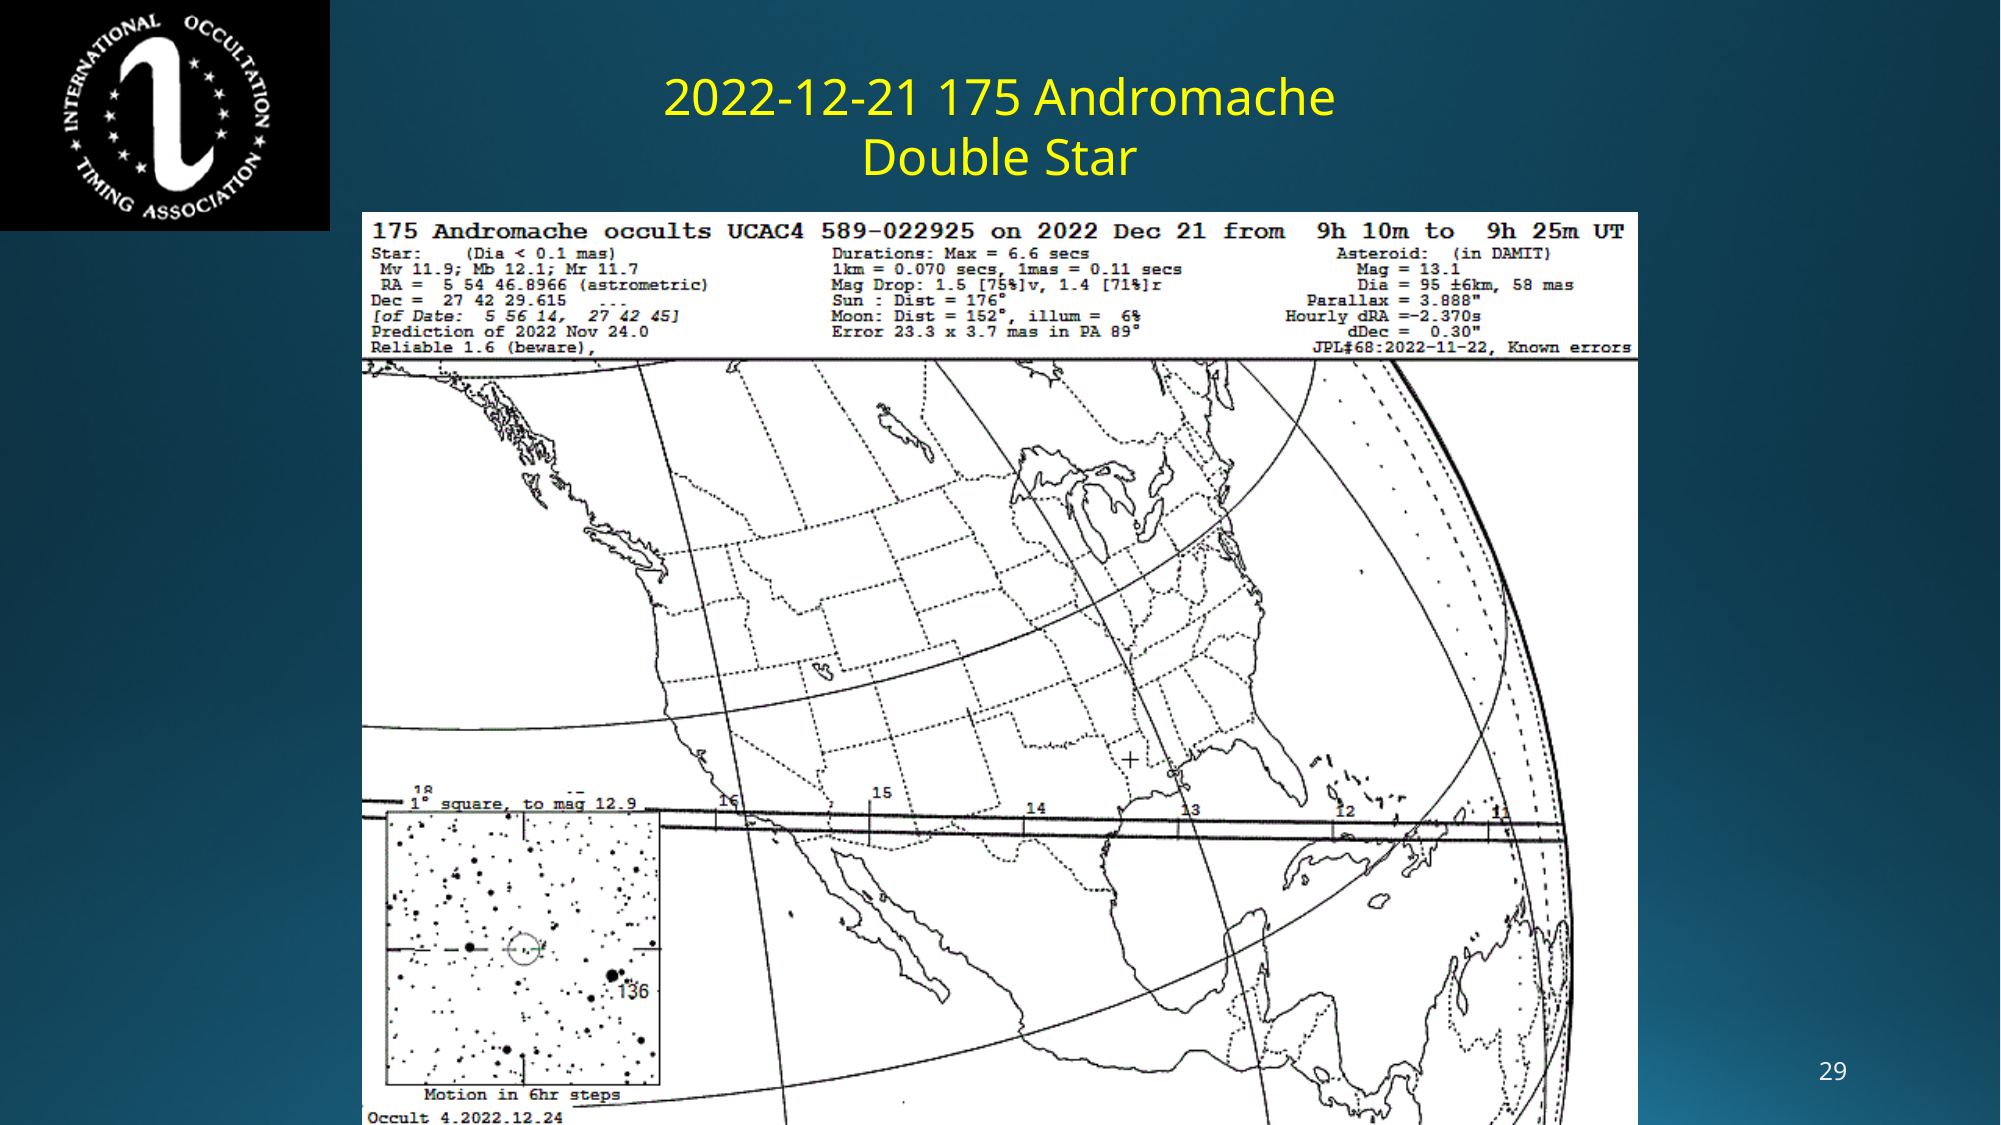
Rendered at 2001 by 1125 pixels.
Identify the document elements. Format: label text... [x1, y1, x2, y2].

text_box 2022-12-21 175 Andromache Double Star [347, 58, 1653, 194]
picture [0, 0, 2001, 1125]
slide_number 29 [1638, 1042, 1863, 1103]
